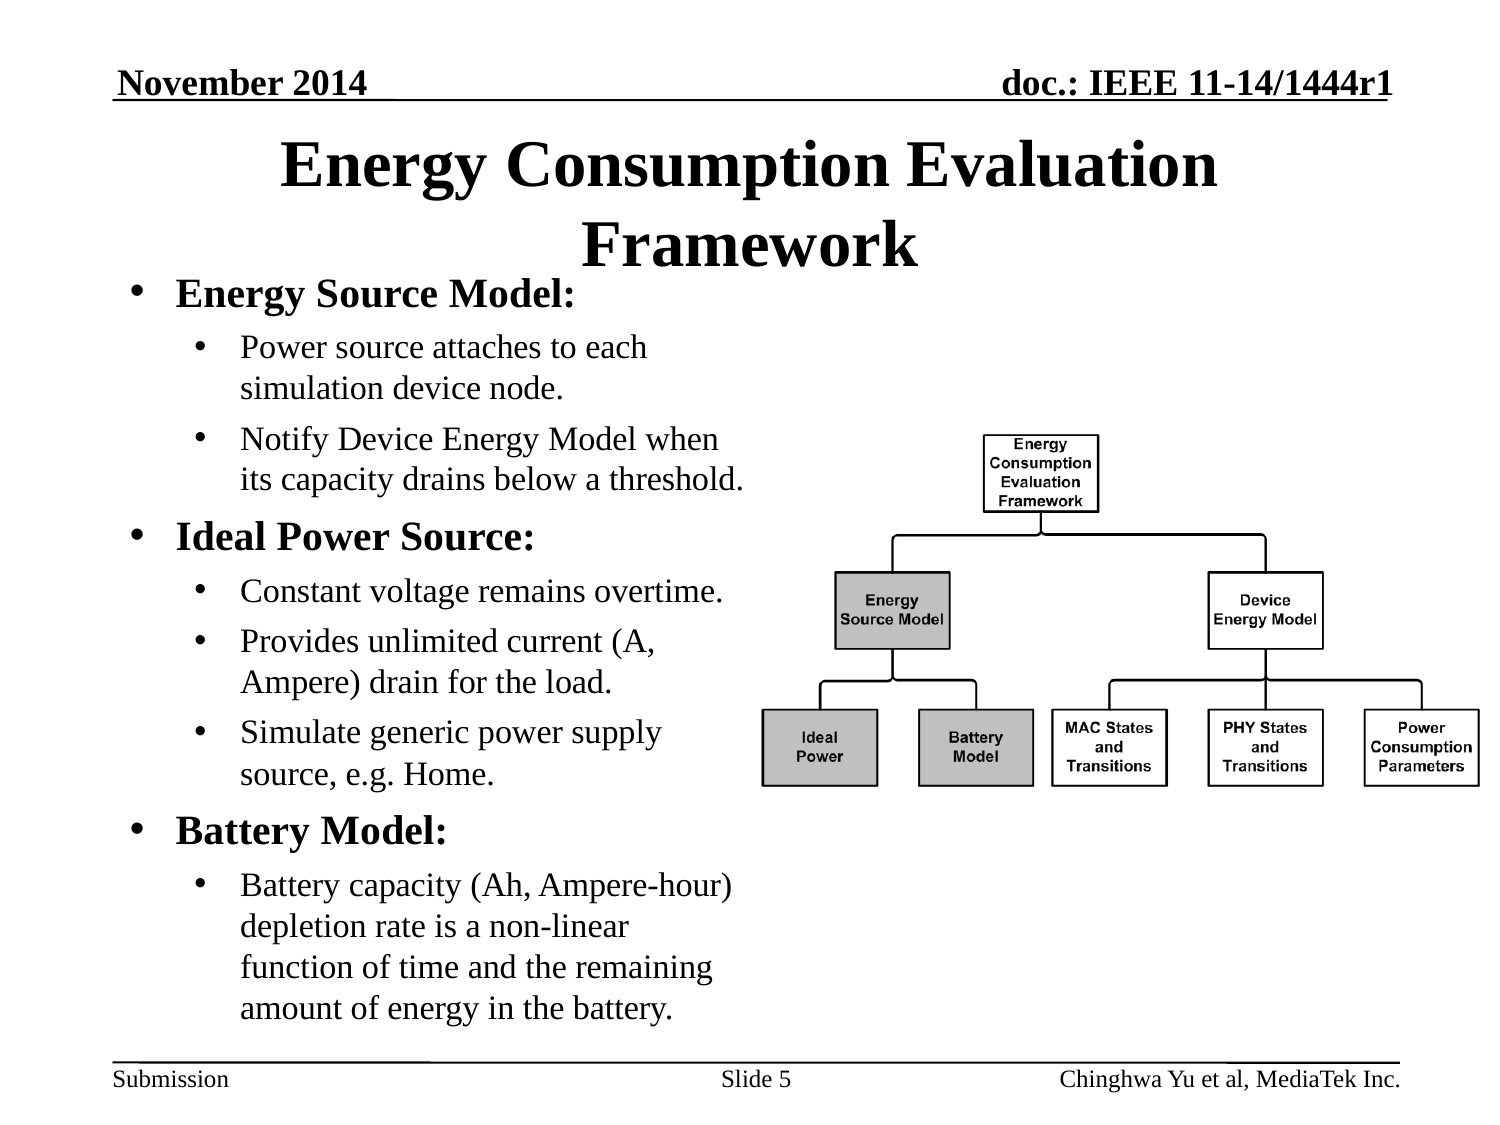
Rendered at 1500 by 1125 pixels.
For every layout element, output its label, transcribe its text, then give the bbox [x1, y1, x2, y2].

list Energy Source Model: Power source attaches to each simulation device node. Notify Device Energy Model when its capacity drains below a threshold. Ideal Power Source: Constant voltage remains overtime. Provides unlimited current (A, Ampere) drain for the load. Simulate generic power supply source, e.g. Home. Battery Model: Battery capacity (Ah, Ampere-hour) depletion rate is a non-linear function of time and the remaining amount of energy in the battery. [105, 257, 763, 1067]
title Energy Consumption Evaluation Framework [112, 112, 1388, 288]
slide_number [116, 58, 507, 104]
footer Chinghwa Yu et al, MediaTek Inc. [1056, 1061, 1402, 1095]
slide_number Slide 5 [712, 1061, 800, 1123]
picture [761, 432, 1481, 788]
